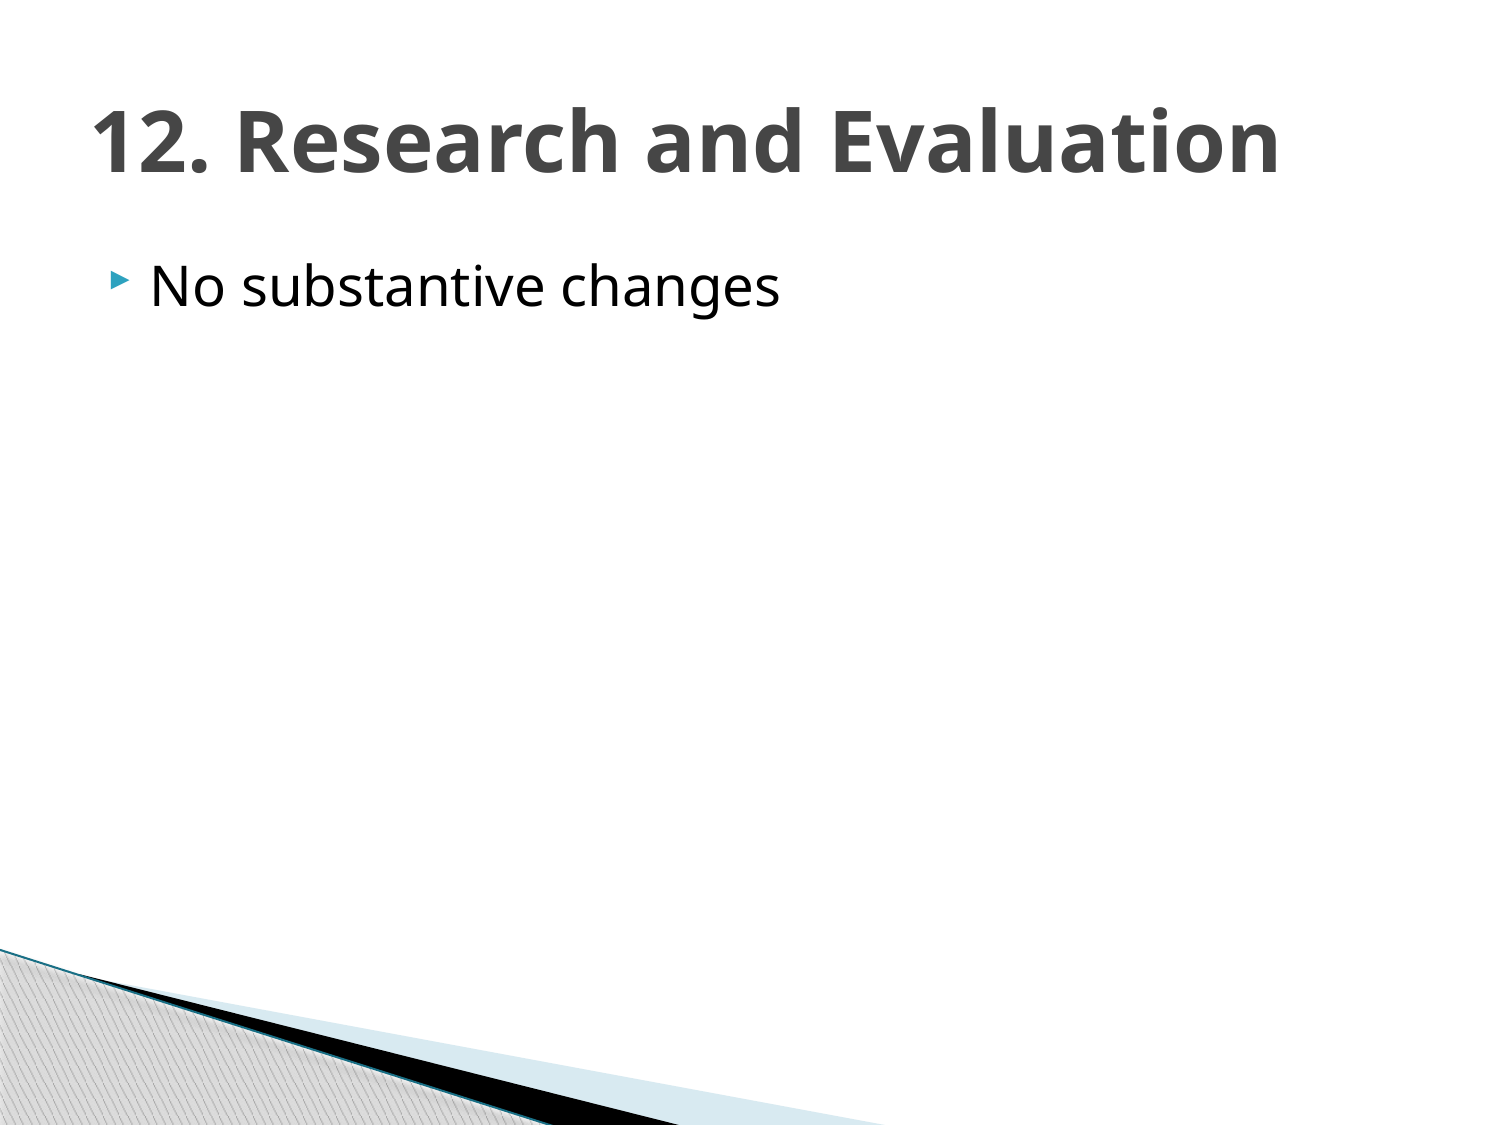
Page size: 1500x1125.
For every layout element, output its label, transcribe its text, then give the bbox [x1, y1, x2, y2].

title 12. Research and Evaluation [75, 45, 1425, 233]
list No substantive changes [75, 243, 1425, 986]
